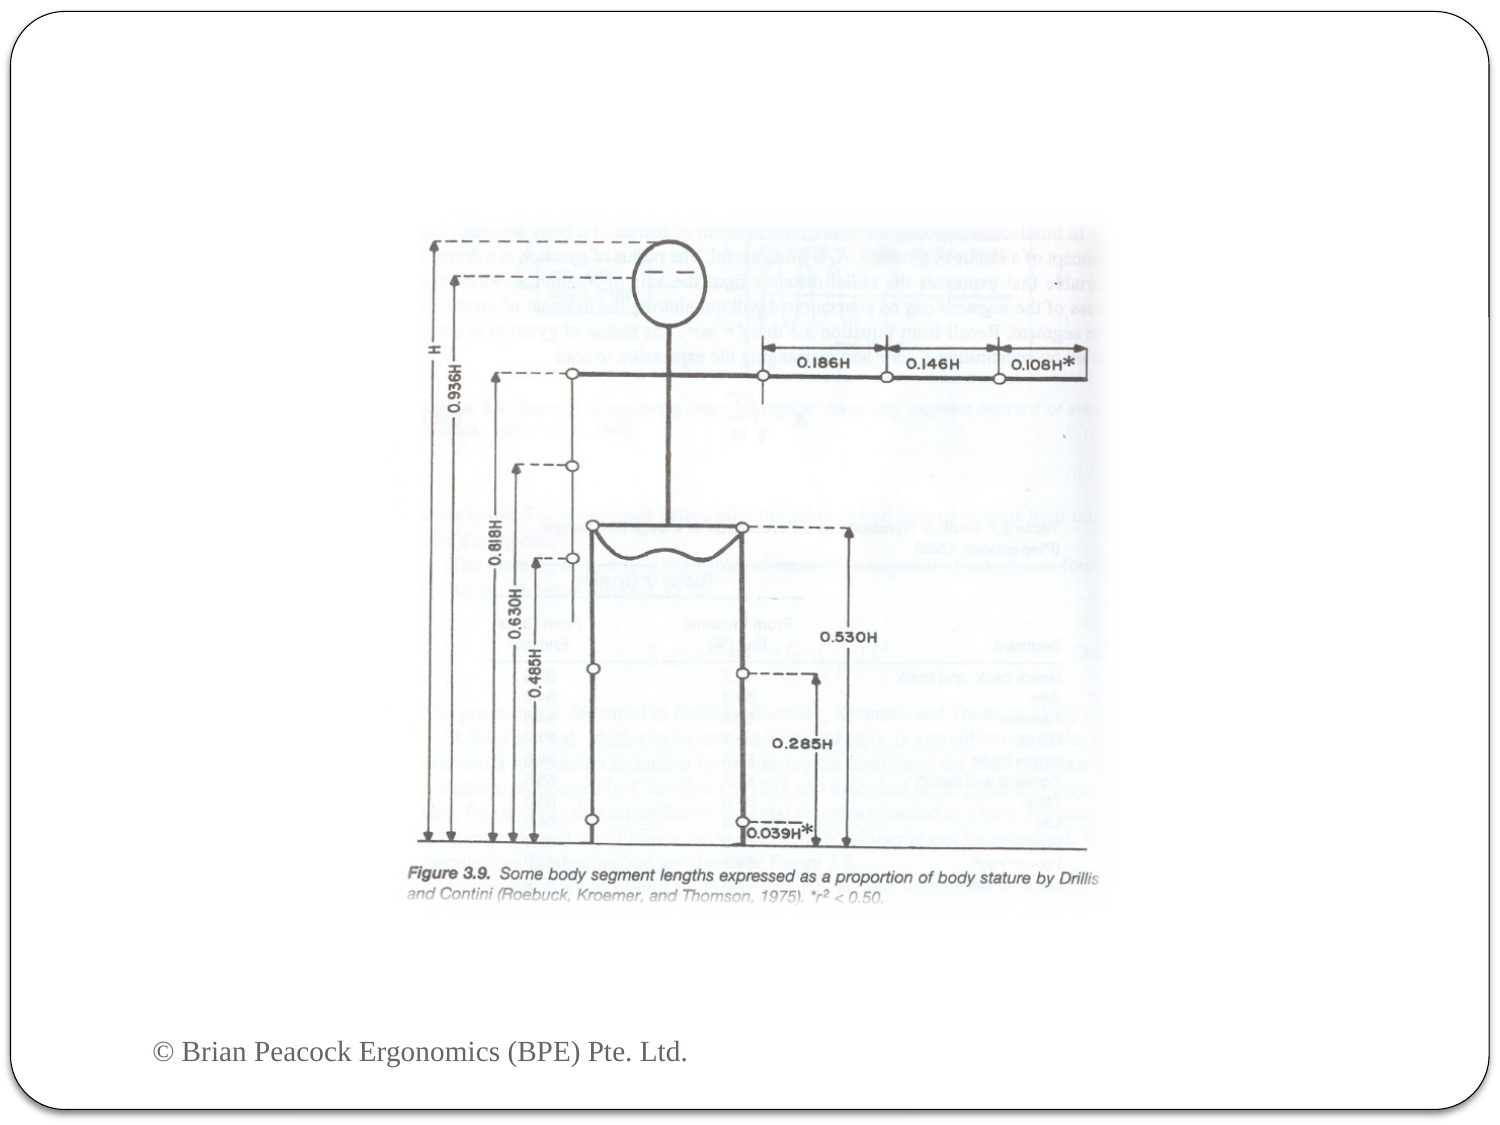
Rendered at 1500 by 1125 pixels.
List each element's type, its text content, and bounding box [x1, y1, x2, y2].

picture [386, 211, 1114, 914]
footer © Brian Peacock Ergonomics (BPE) Pte. Ltd. [137, 1012, 788, 1088]
